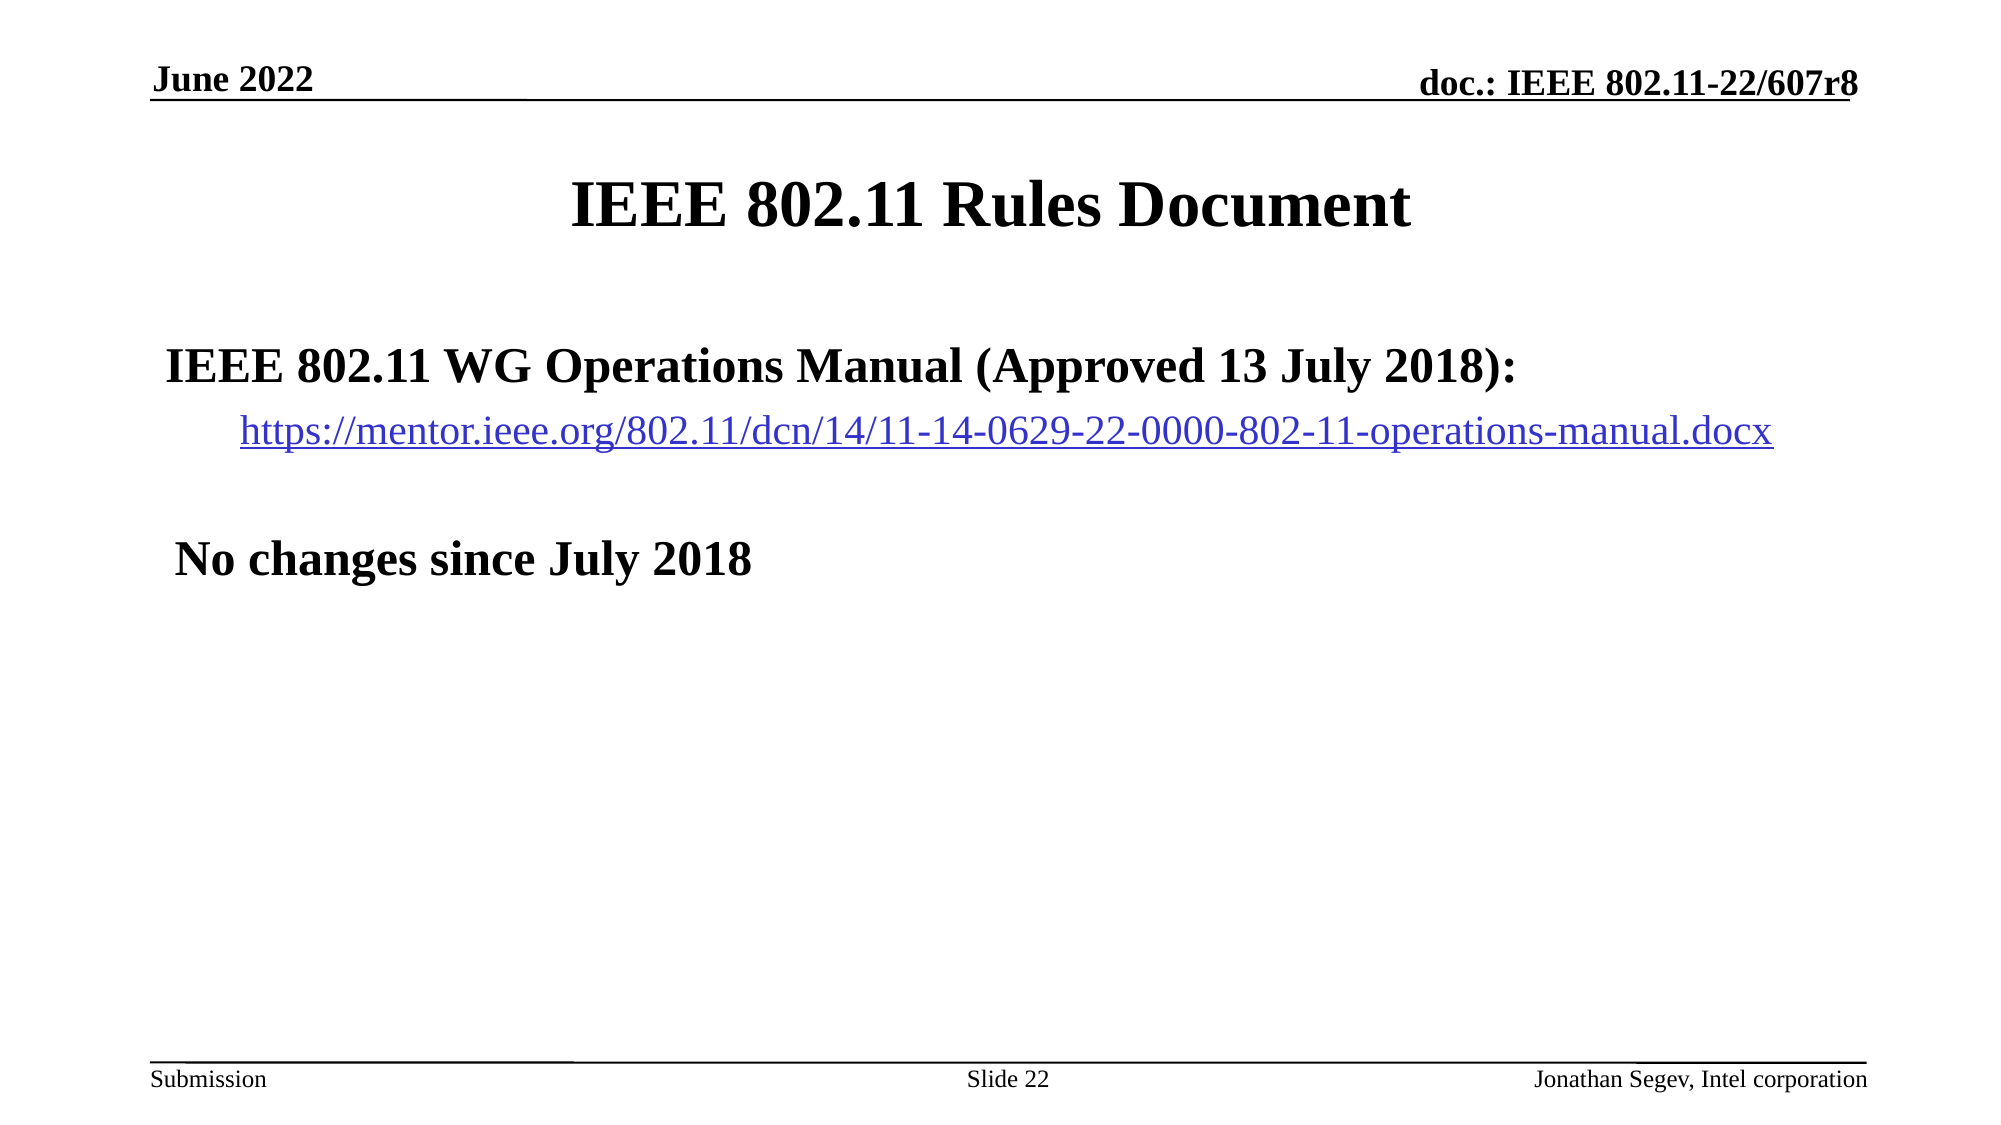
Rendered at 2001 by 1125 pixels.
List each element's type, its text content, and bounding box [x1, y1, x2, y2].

slide_number Slide 22 [950, 1061, 1067, 1123]
title IEEE 802.11 Rules Document [149, 112, 1850, 288]
list IEEE 802.11 WG Operations Manual (Approved 13 July 2018): https://mentor.ieee.org/802.11/dcn/14/11-14-0629-22-0000-802-11-operations-manual.docx No changes since July 2018 [149, 324, 1850, 1000]
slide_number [152, 54, 563, 100]
footer Jonathan Segev, Intel corporation [1171, 1061, 1869, 1093]
